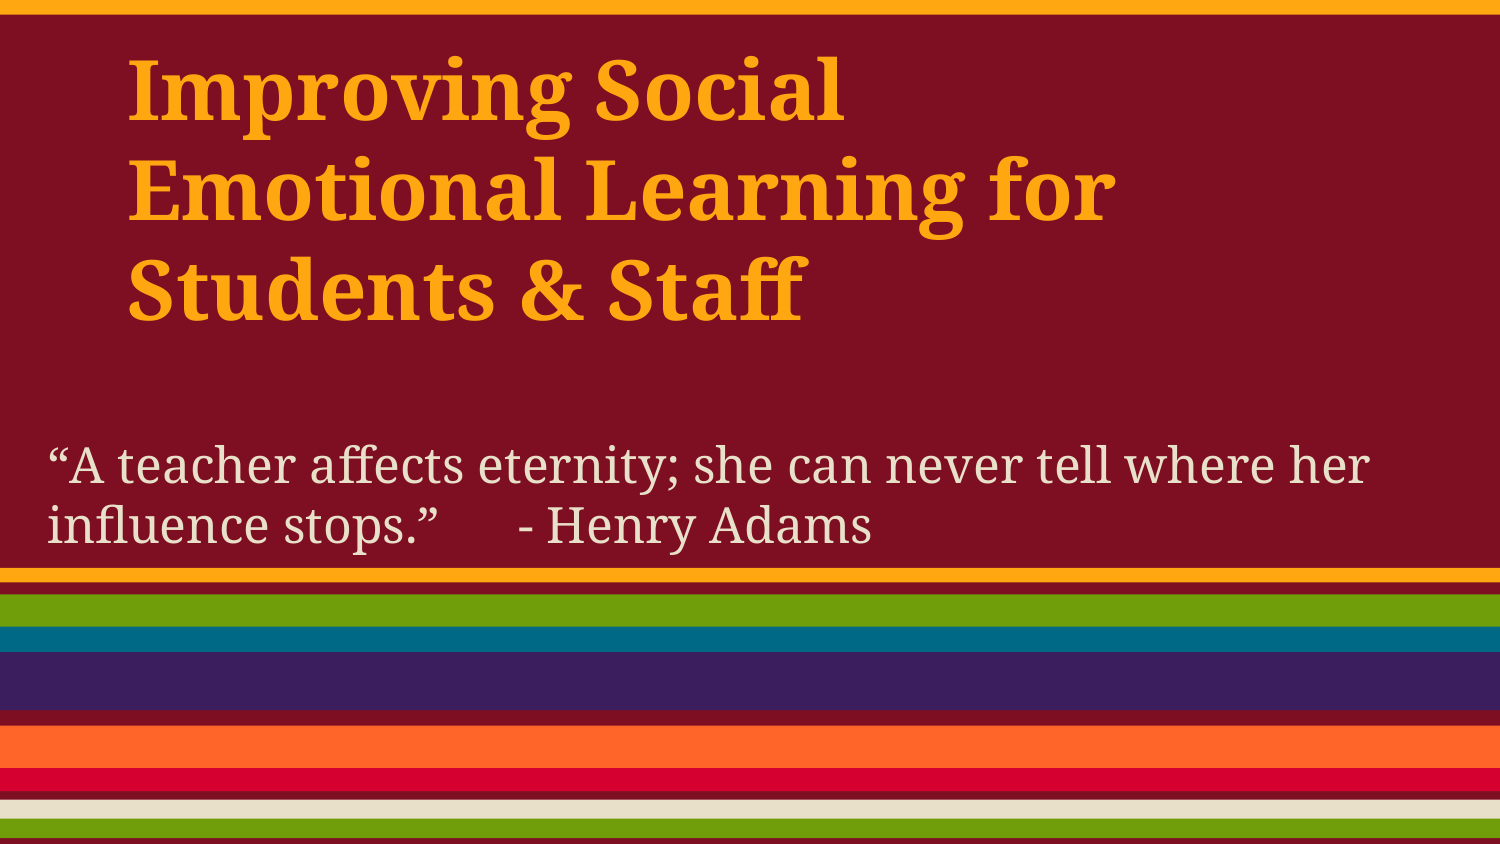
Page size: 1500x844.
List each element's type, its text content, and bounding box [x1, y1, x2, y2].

subtitle “A teacher affects eternity; she can never tell where her influence stops.” - Henry Adams [32, 418, 1500, 586]
title Improving Social Emotional Learning for Students & Staff [112, 171, 1388, 353]
